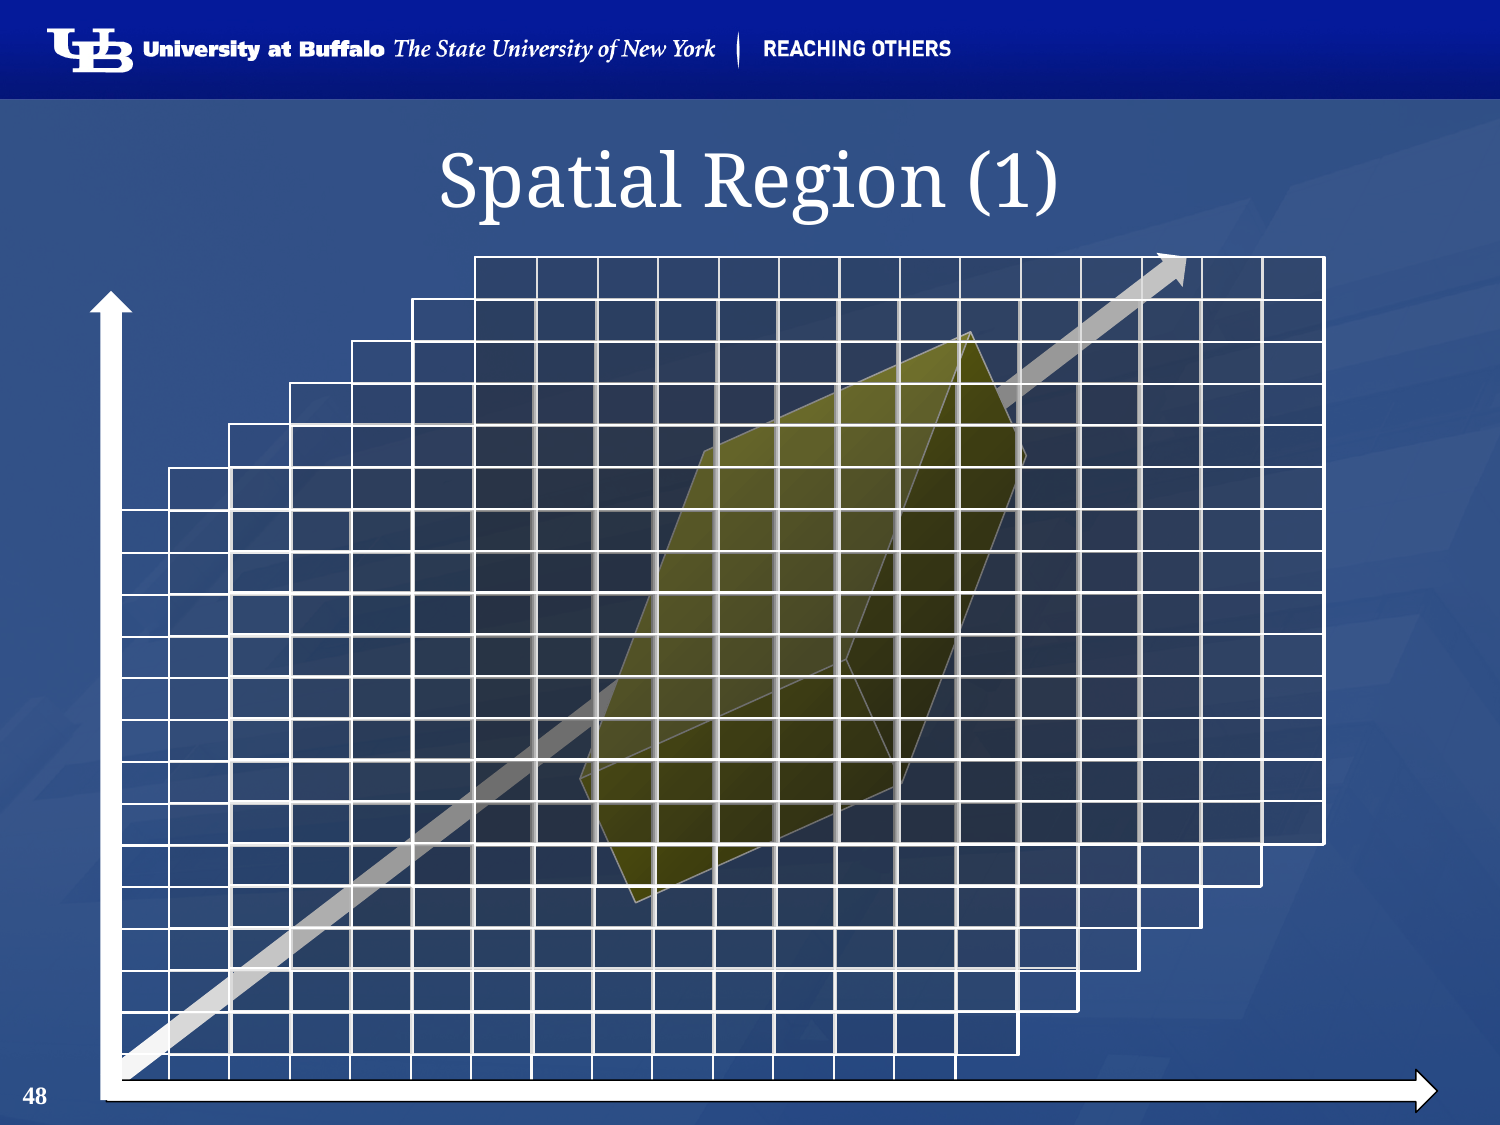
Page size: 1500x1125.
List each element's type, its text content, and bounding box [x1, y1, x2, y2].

slide_number 48 [0, 1064, 63, 1125]
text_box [412, 298, 1263, 888]
text_box [959, 1069, 1438, 1113]
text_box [289, 383, 1140, 972]
title Spatial Region (1) [37, 125, 1463, 250]
picture [0, 0, 1500, 99]
text_box [89, 290, 133, 1101]
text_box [106, 509, 957, 1099]
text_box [351, 340, 1202, 930]
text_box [474, 256, 1326, 846]
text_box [168, 467, 1020, 1057]
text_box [228, 423, 1080, 1013]
